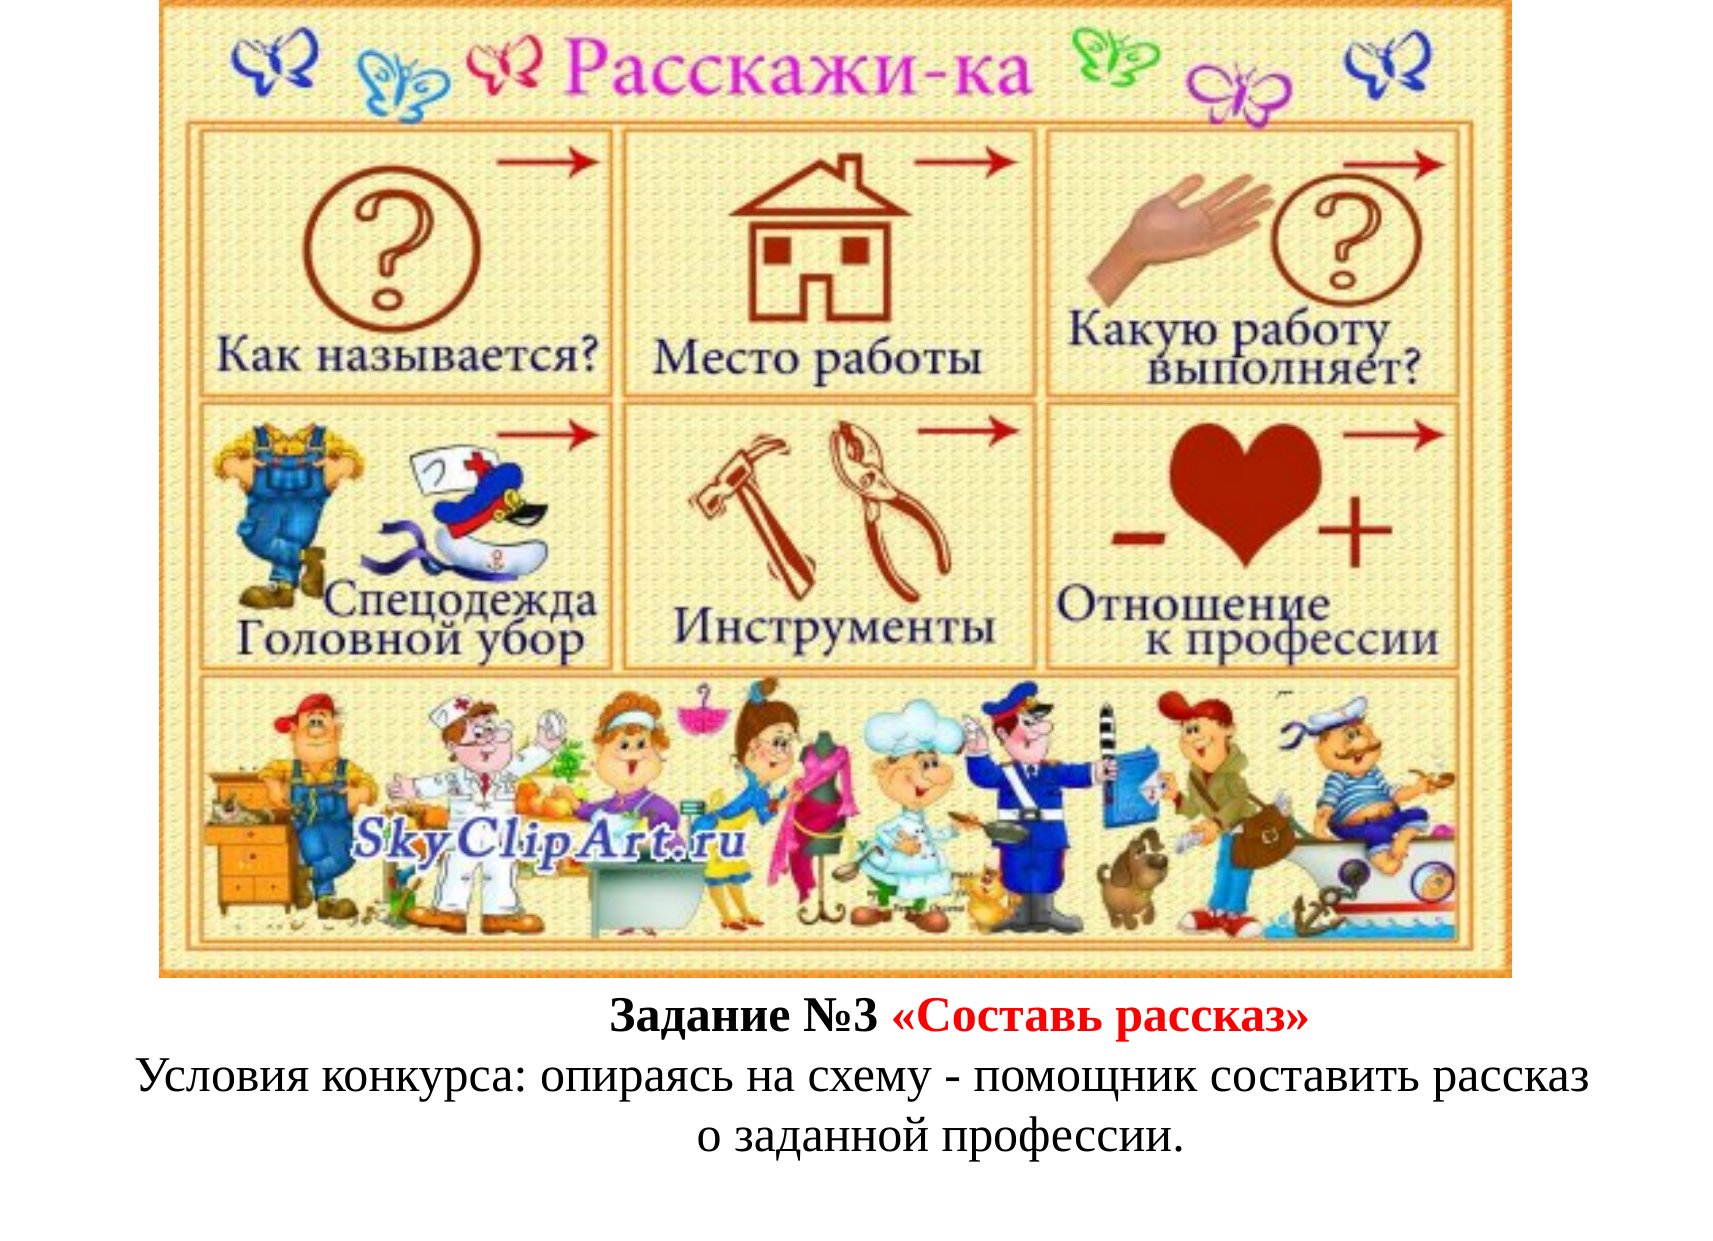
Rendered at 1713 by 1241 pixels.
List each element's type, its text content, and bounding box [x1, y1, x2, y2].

text_box Задание №3 «Составь рассказ» Условия конкурса: опираясь на схему - помощник составить рассказ о заданной профессии. [119, 974, 1618, 1170]
picture [159, 0, 1513, 978]
